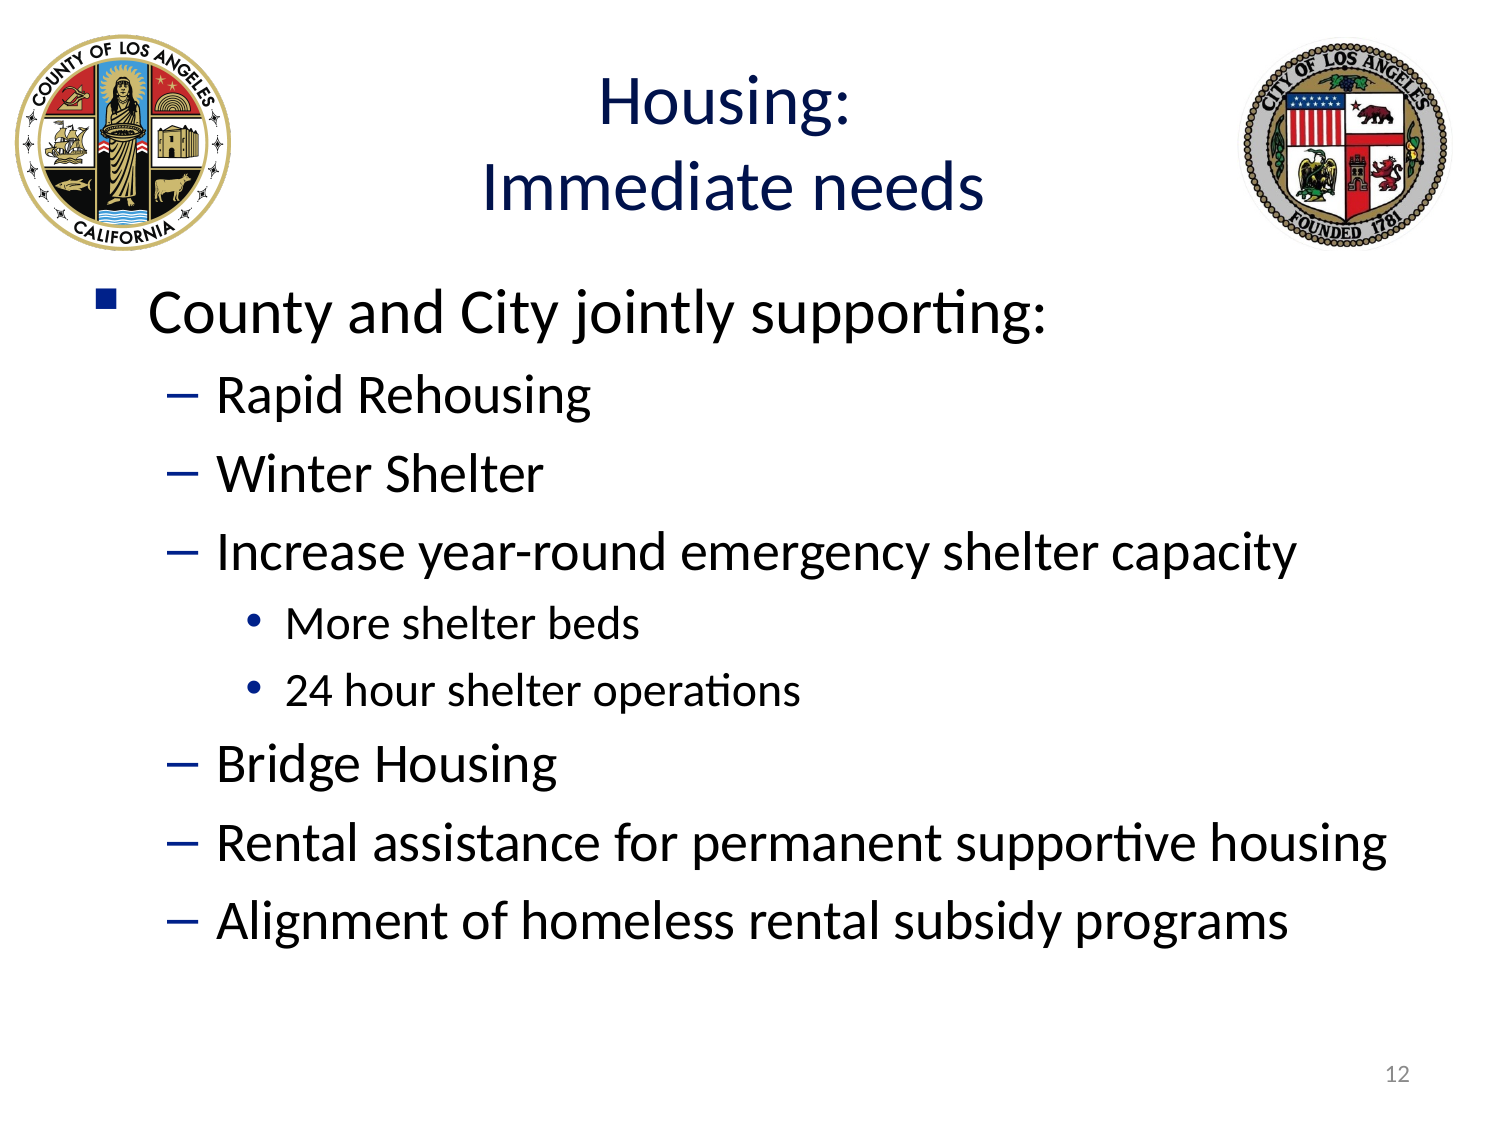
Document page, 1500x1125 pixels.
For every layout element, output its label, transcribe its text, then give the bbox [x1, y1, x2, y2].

picture [14, 34, 231, 251]
slide_number 12 [1074, 1042, 1425, 1103]
title Housing: Immediate needs [230, 45, 1238, 233]
picture [1237, 37, 1453, 251]
list County and City jointly supporting: Rapid Rehousing Winter Shelter Increase year-round emergency shelter capacity More shelter beds 24 hour shelter operations Bridge Housing Rental assistance for permanent supportive housing Alignment of homeless rental subsidy programs [75, 262, 1425, 1005]
